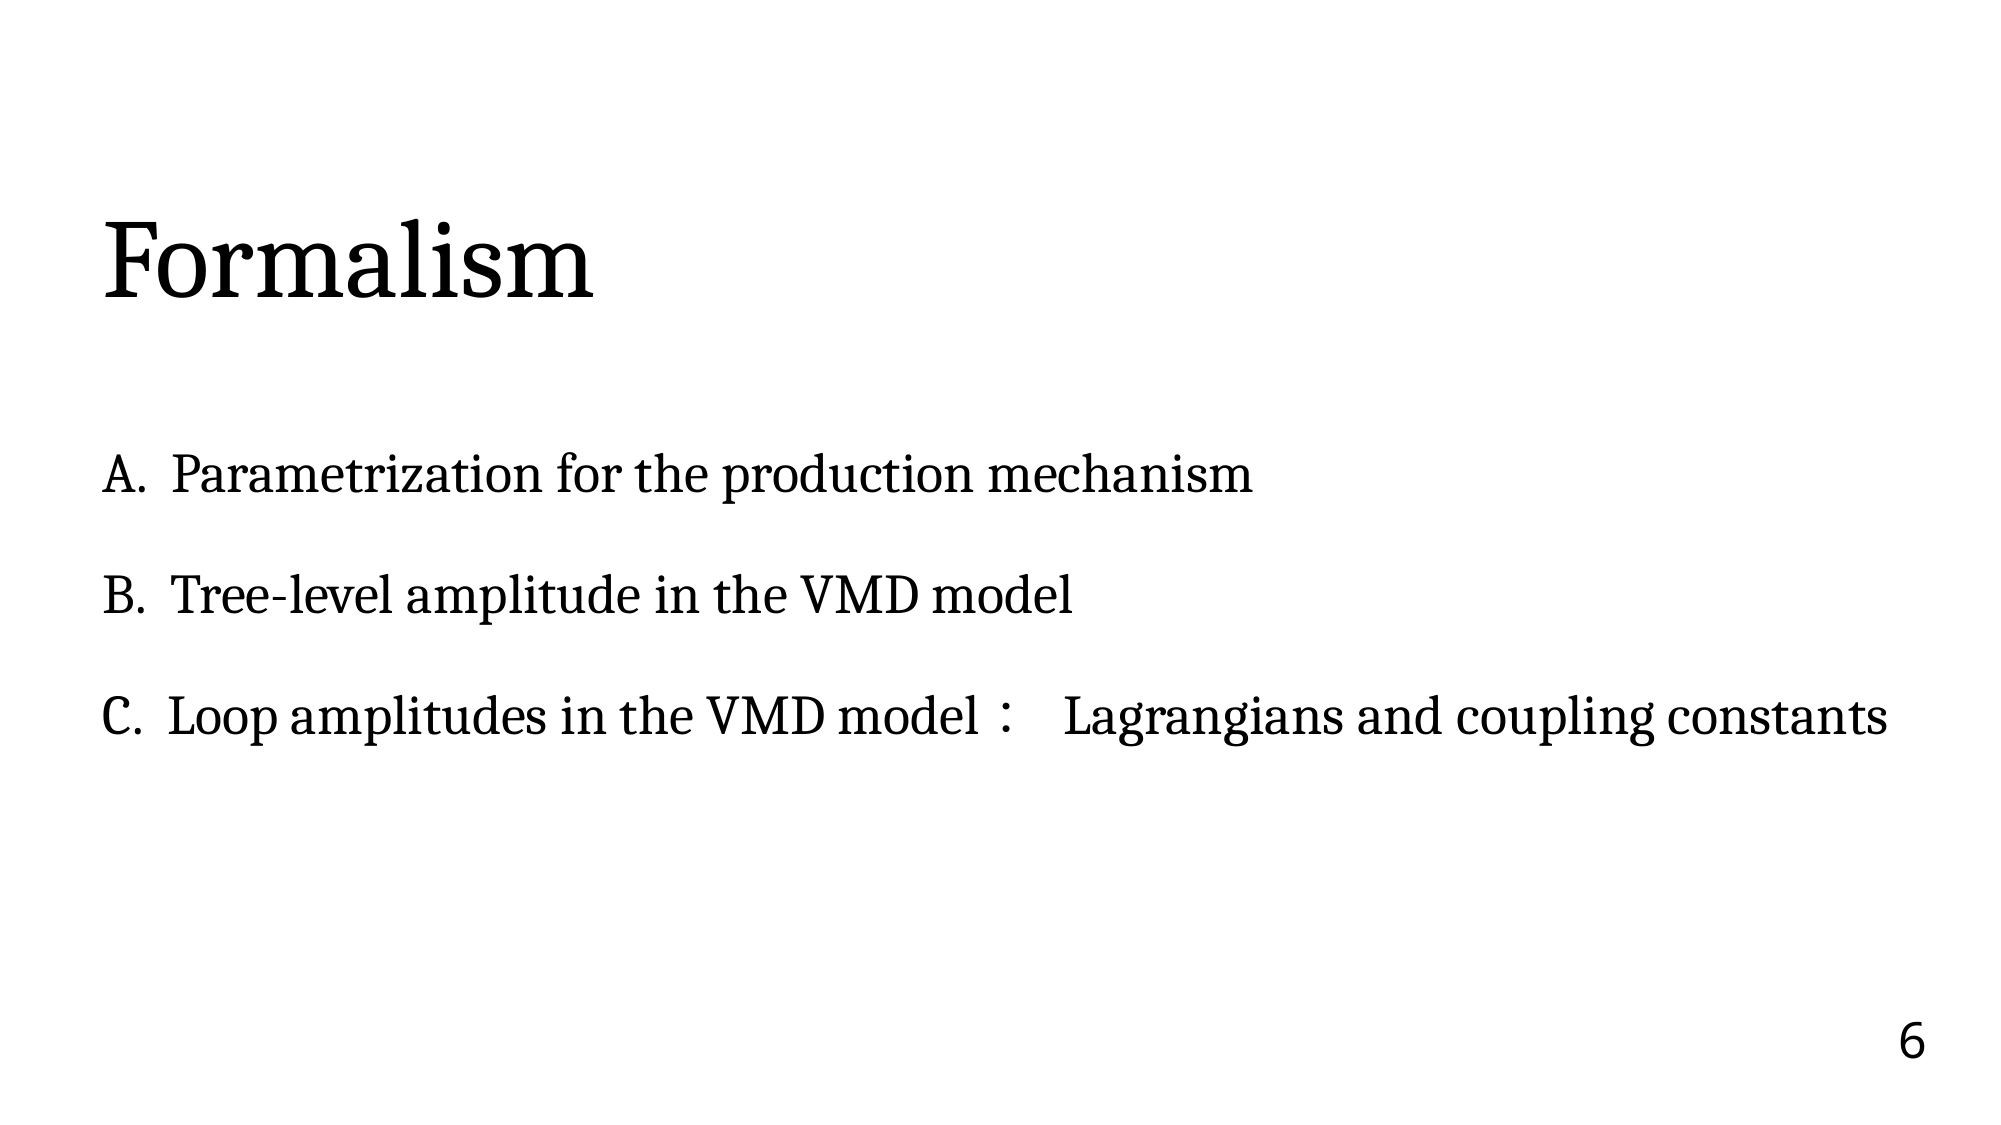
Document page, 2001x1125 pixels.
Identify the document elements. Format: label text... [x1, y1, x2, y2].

text_box 6 [1883, 1001, 1935, 1077]
title Formalism A. Parametrization for the production mechanism B. Tree-level amplitude in the VMD model C. Loop amplitudes in the VMD model：Lagrangians and coupling constants [87, 47, 2000, 1000]
